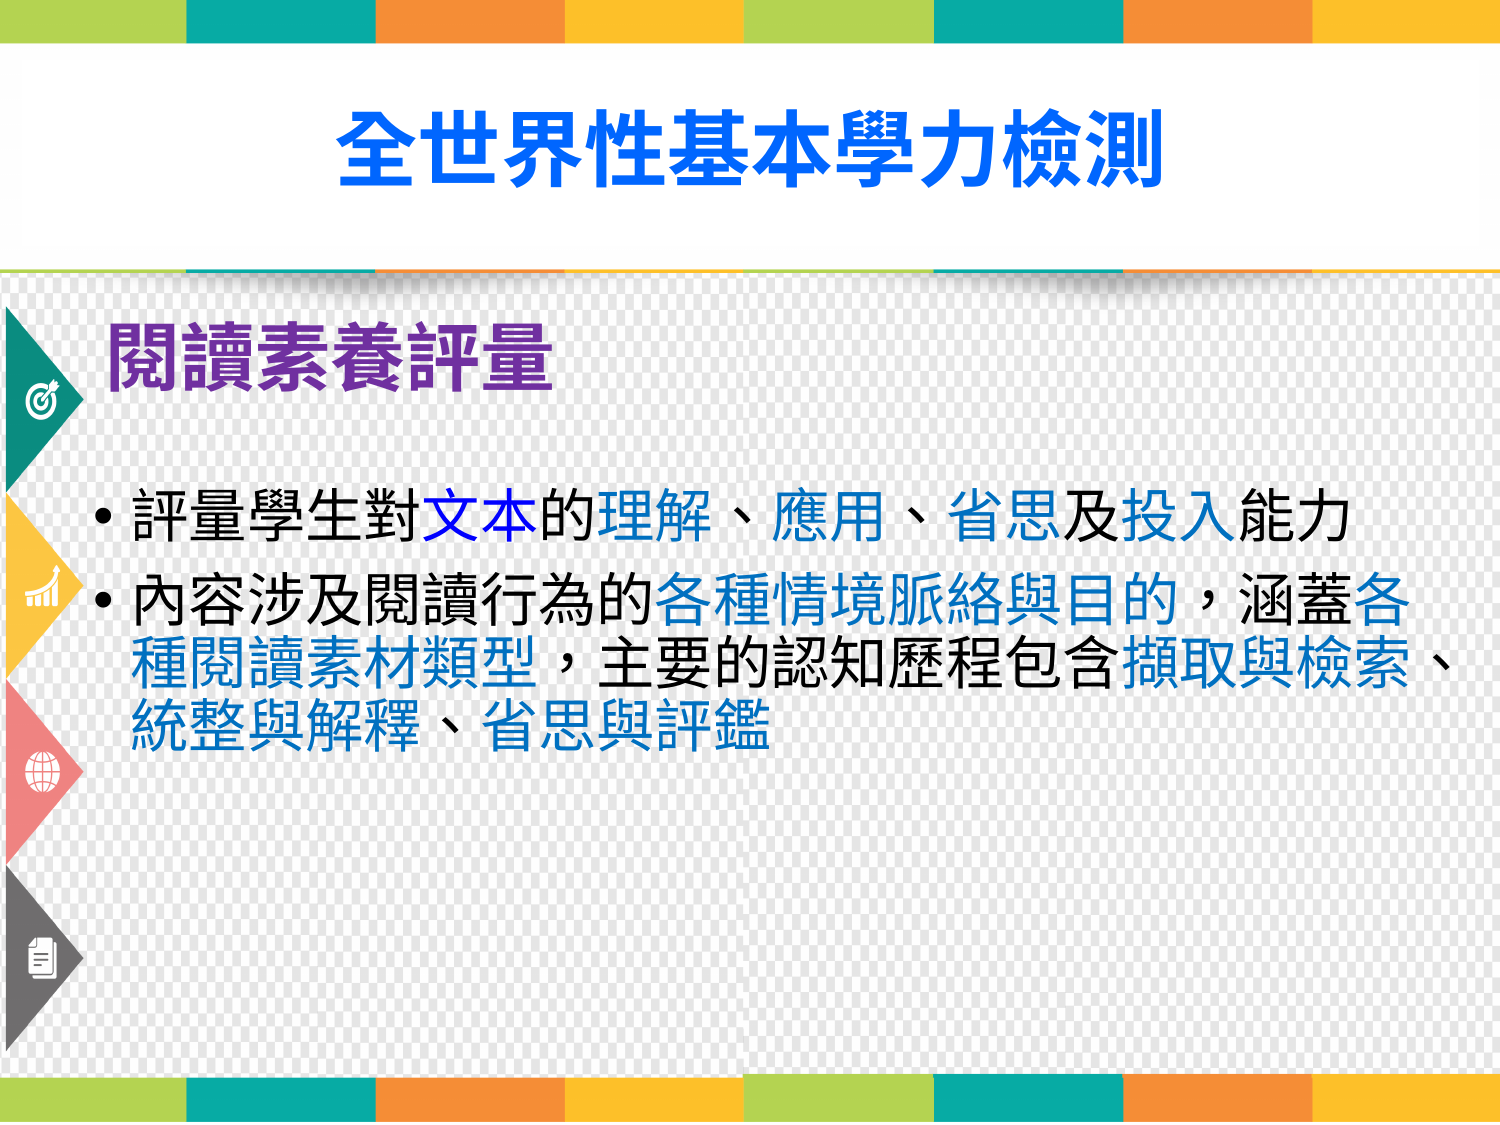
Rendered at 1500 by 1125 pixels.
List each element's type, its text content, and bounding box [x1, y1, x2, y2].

picture [0, 0, 1500, 1125]
list 評量學生對文本的理解、應用、省思及投入能力 內容涉及閱讀行為的各種情境脈絡與目的，涵蓋各種閱讀素材類型，主要的認知歷程包含擷取與檢索、統整與解釋、省思與評鑑 [78, 479, 1429, 1112]
text_box 全世界性基本學力檢測 [21, 59, 1480, 247]
title 閱讀素養評量 [89, 267, 1440, 455]
